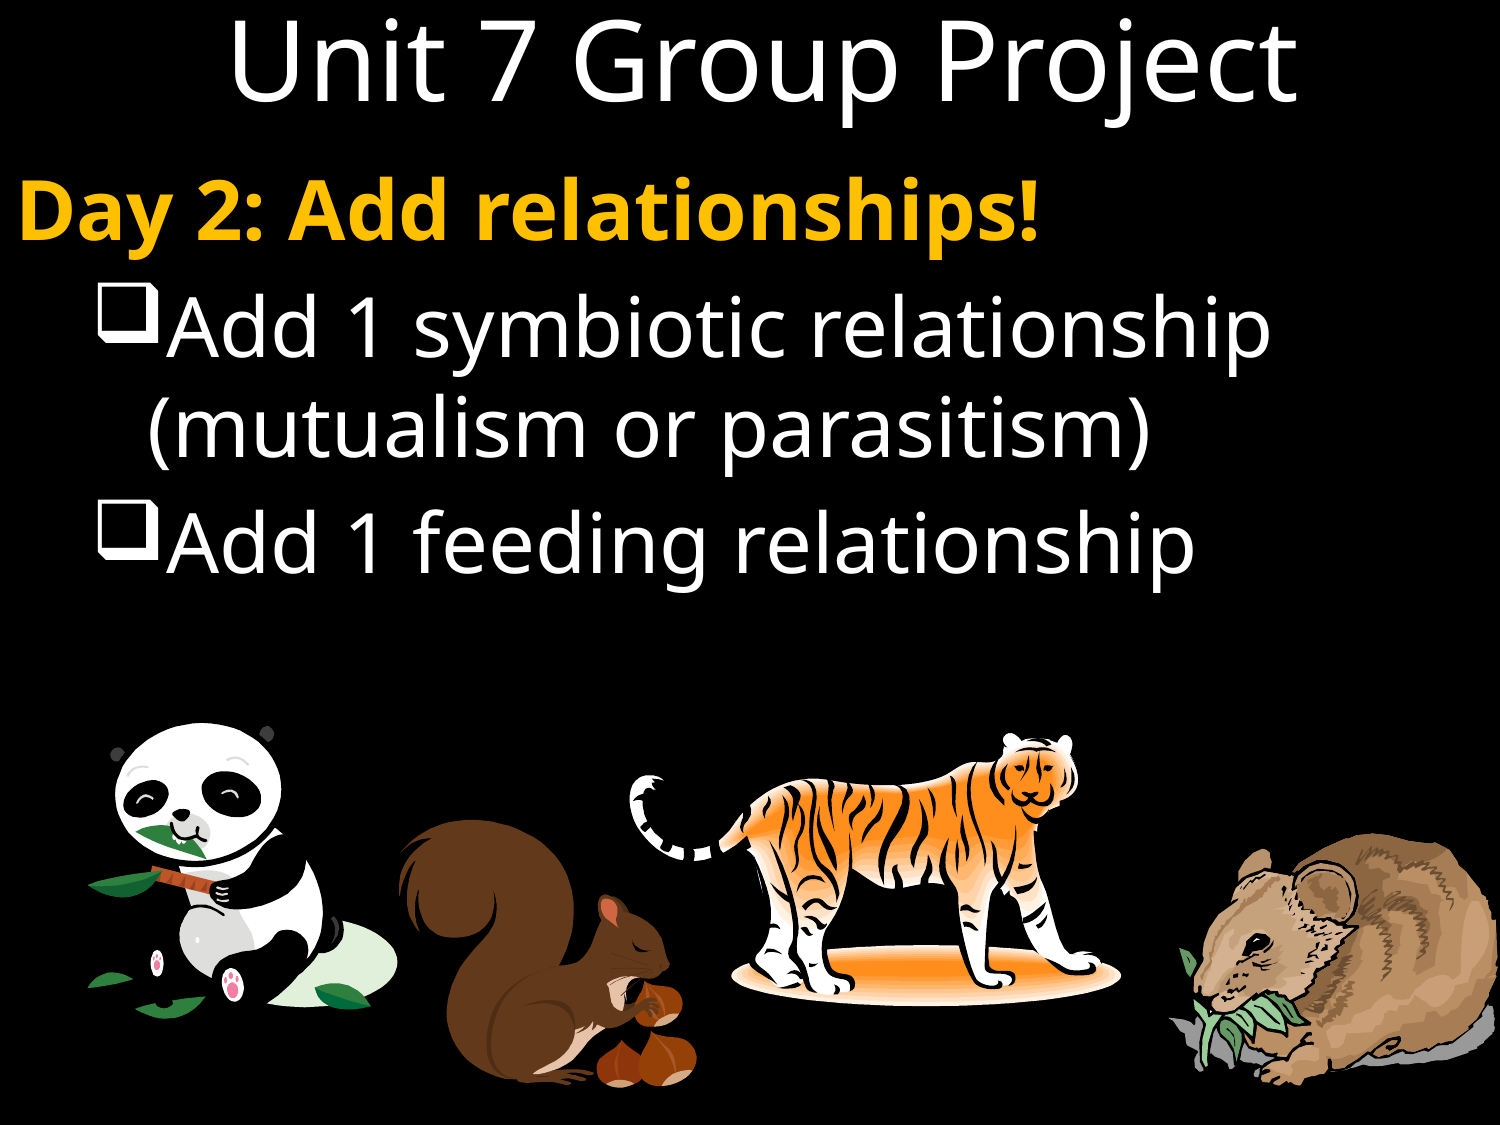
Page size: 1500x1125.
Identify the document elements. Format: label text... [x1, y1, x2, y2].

list Day 2: Add relationships! Add 1 symbiotic relationship (mutualism or parasitism) Add 1 feeding relationship [0, 149, 1500, 1125]
picture [87, 714, 1122, 1088]
picture [1168, 829, 1500, 1090]
title Unit 7 Group Project [87, 0, 1438, 149]
